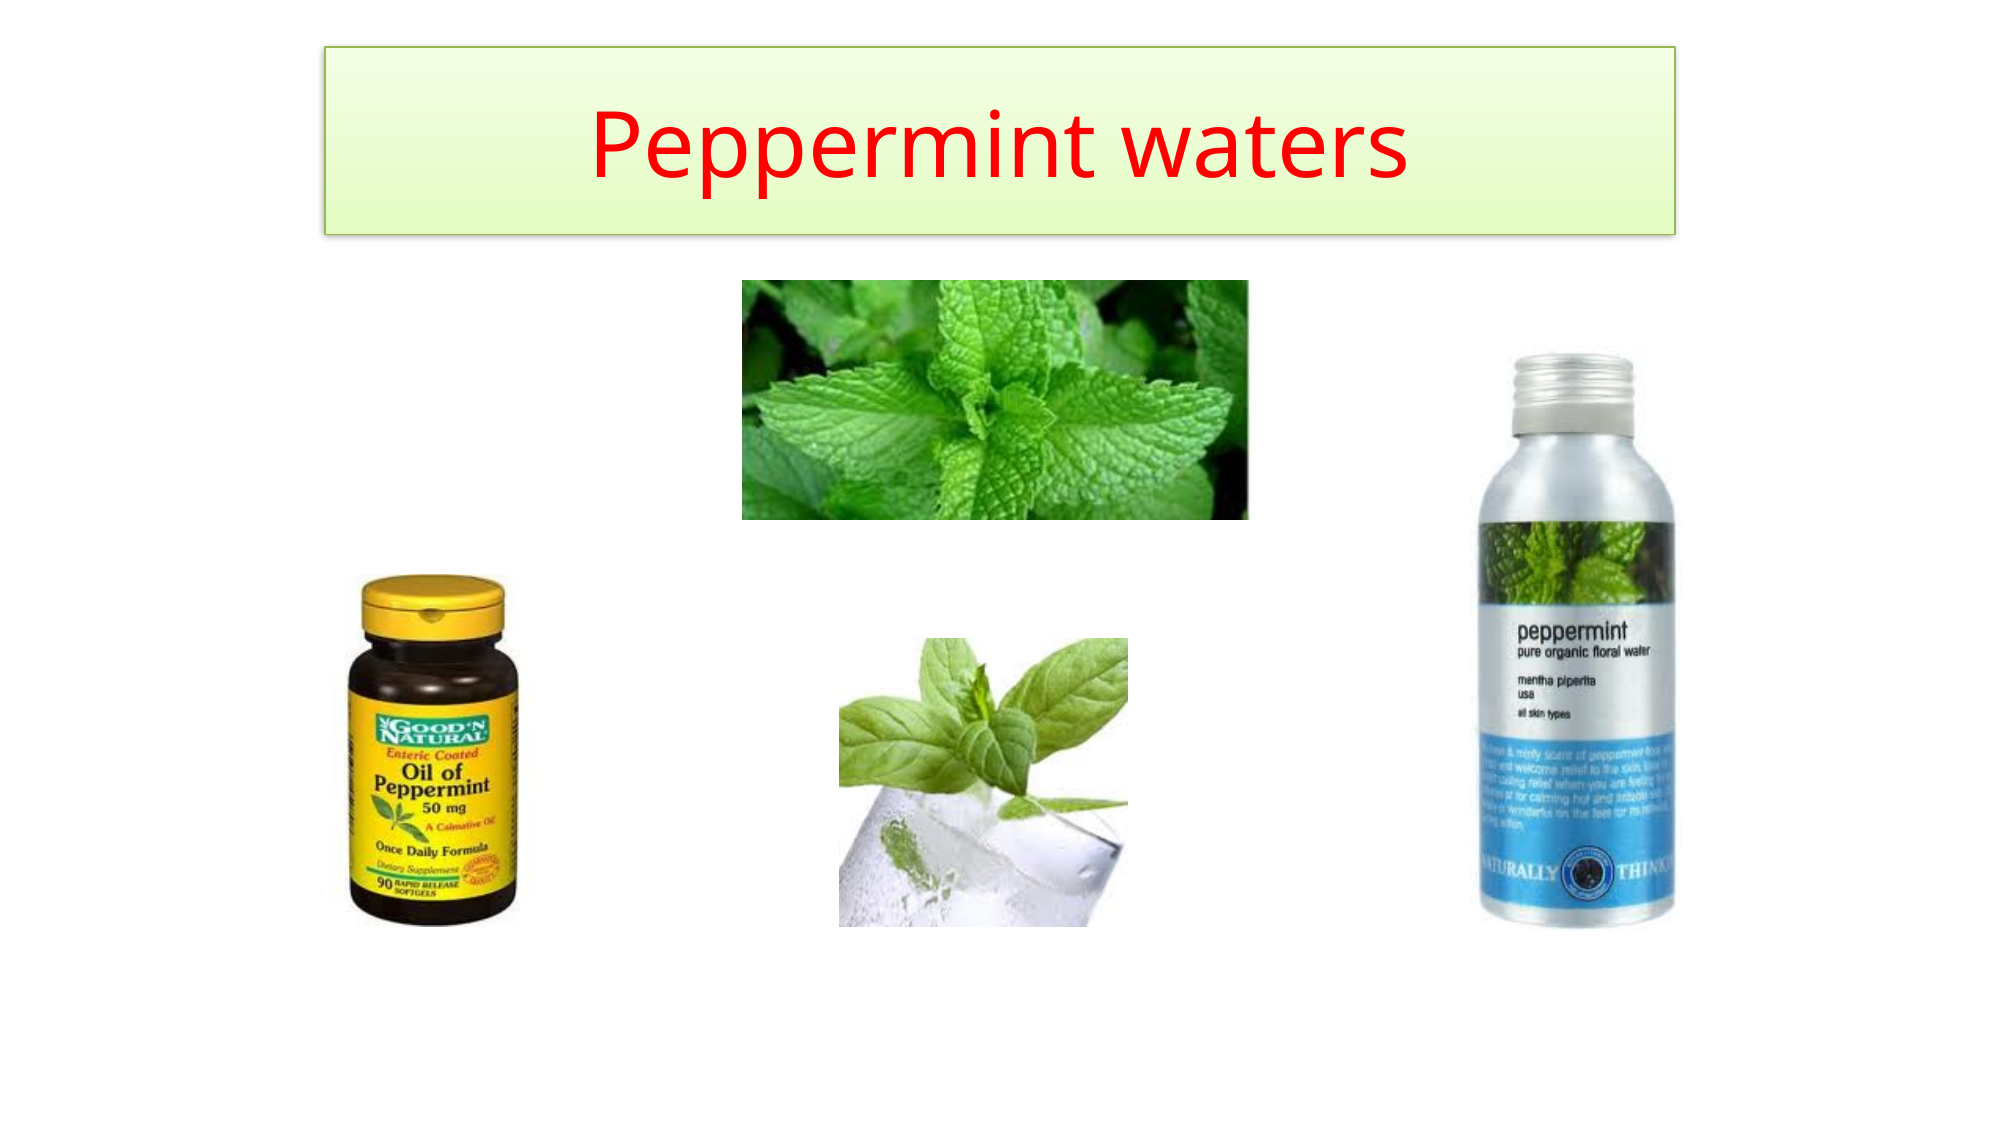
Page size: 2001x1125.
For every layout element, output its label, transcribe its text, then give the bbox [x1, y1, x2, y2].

picture [1470, 346, 1682, 932]
picture [839, 638, 1128, 927]
picture [741, 279, 1257, 520]
text_box [581, 0, 659, 264]
picture [257, 574, 610, 927]
title Peppermint waters [659, 46, 1676, 235]
text_box [229, 0, 581, 330]
